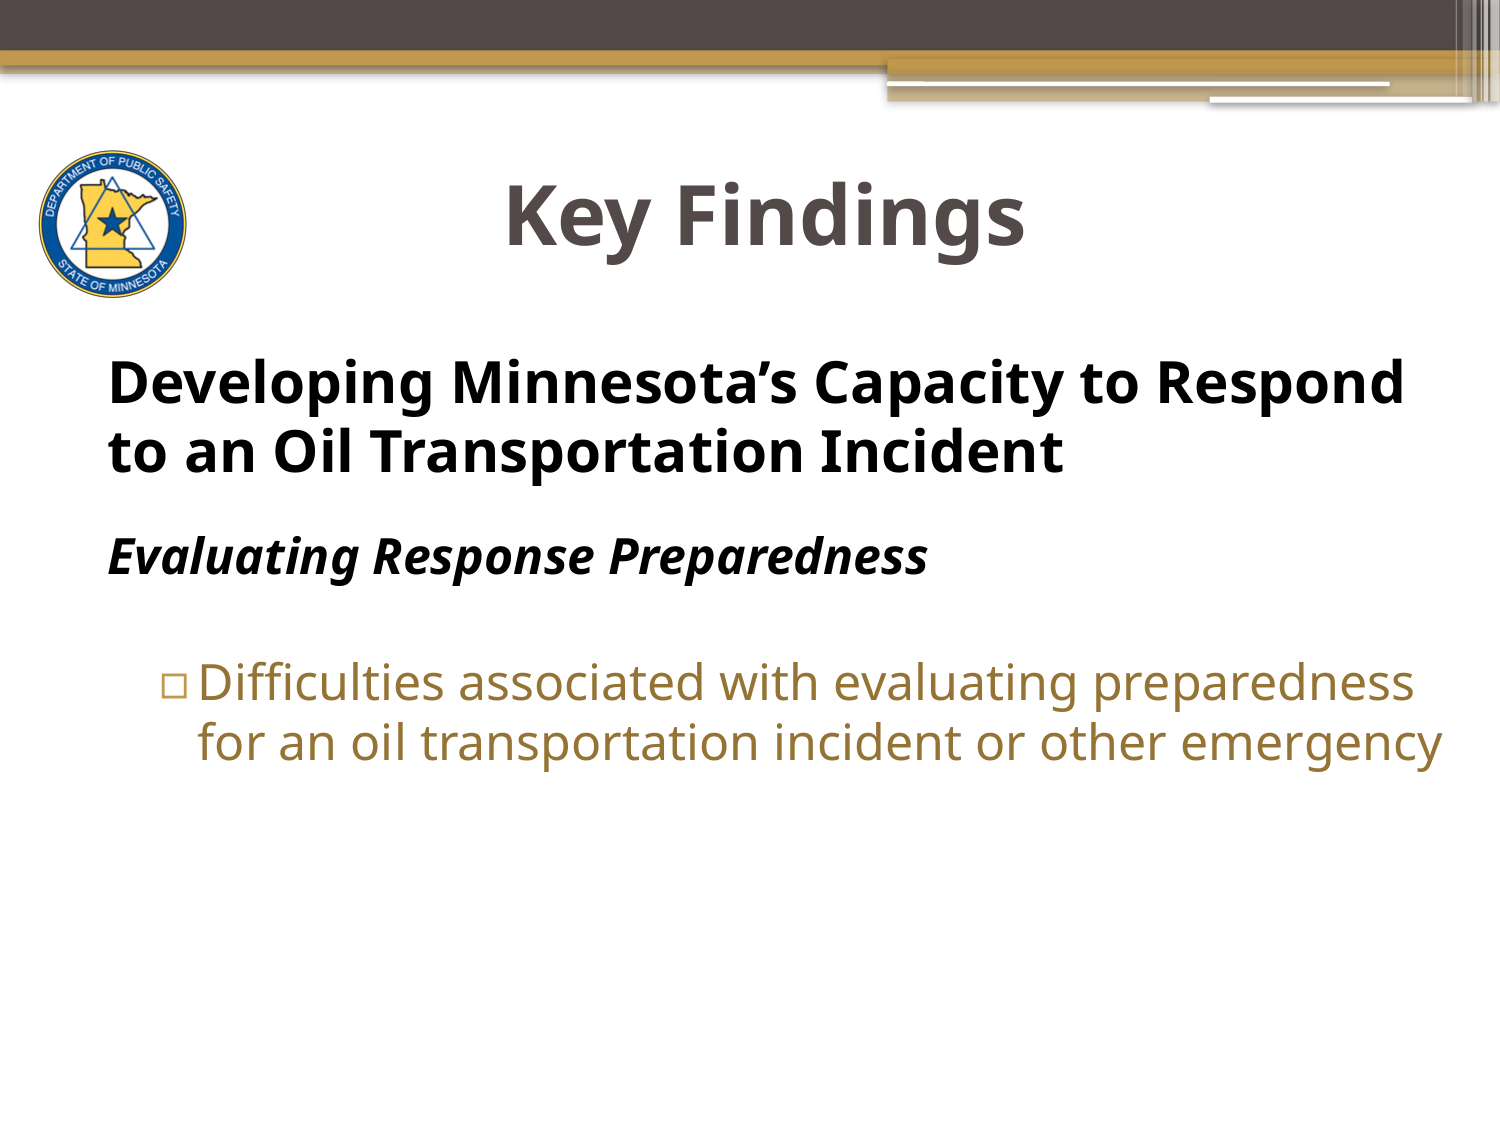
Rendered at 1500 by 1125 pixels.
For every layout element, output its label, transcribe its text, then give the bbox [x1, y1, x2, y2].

title Key Findings [3, 125, 1500, 300]
picture [37, 149, 189, 301]
list Developing Minnesota’s Capacity to Respond to an Oil Transportation Incident Evaluating Response Preparedness Difficulties associated with evaluating preparedness for an oil transportation incident or other emergency [75, 337, 1475, 1100]
